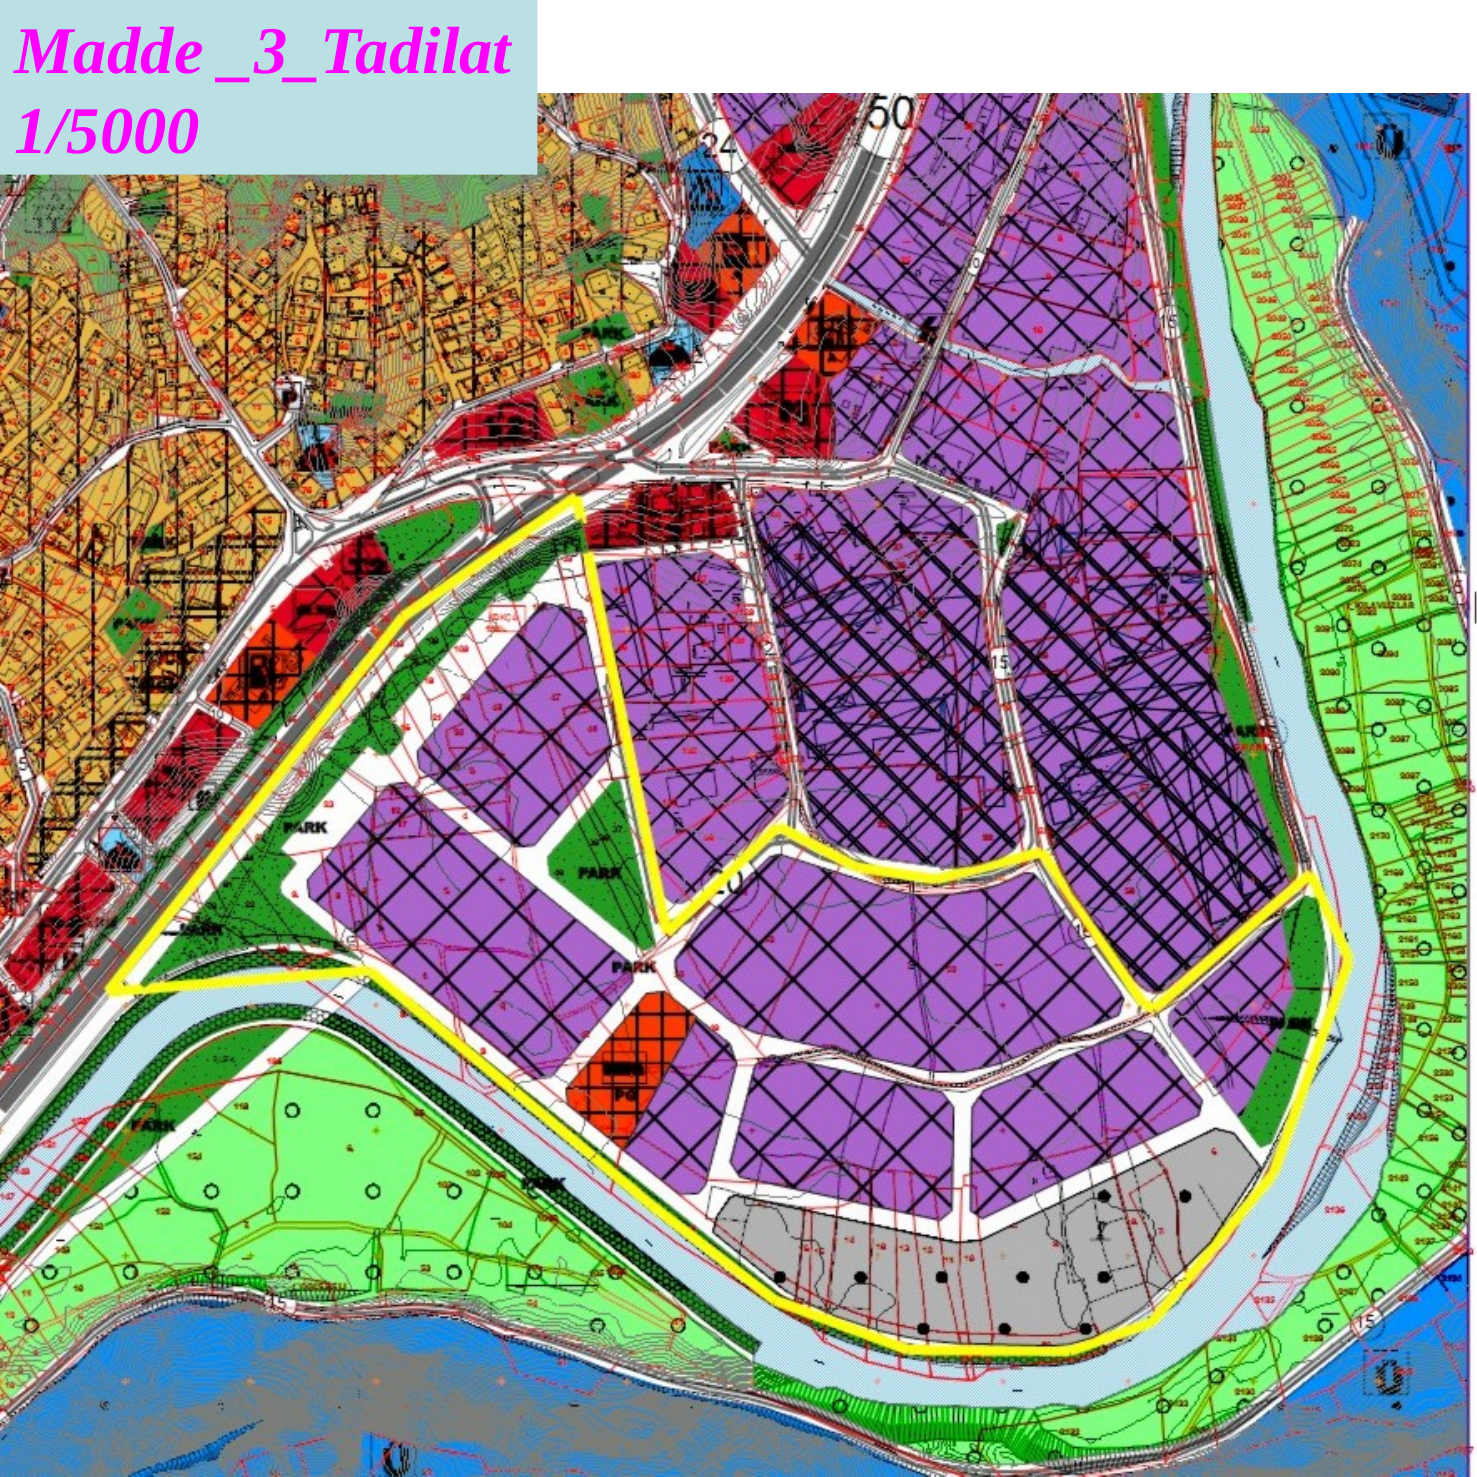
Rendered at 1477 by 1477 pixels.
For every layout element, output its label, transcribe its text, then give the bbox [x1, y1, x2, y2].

text_box Madde _3_Tadilat 1/5000 [0, 0, 538, 91]
picture [0, 93, 1477, 1477]
